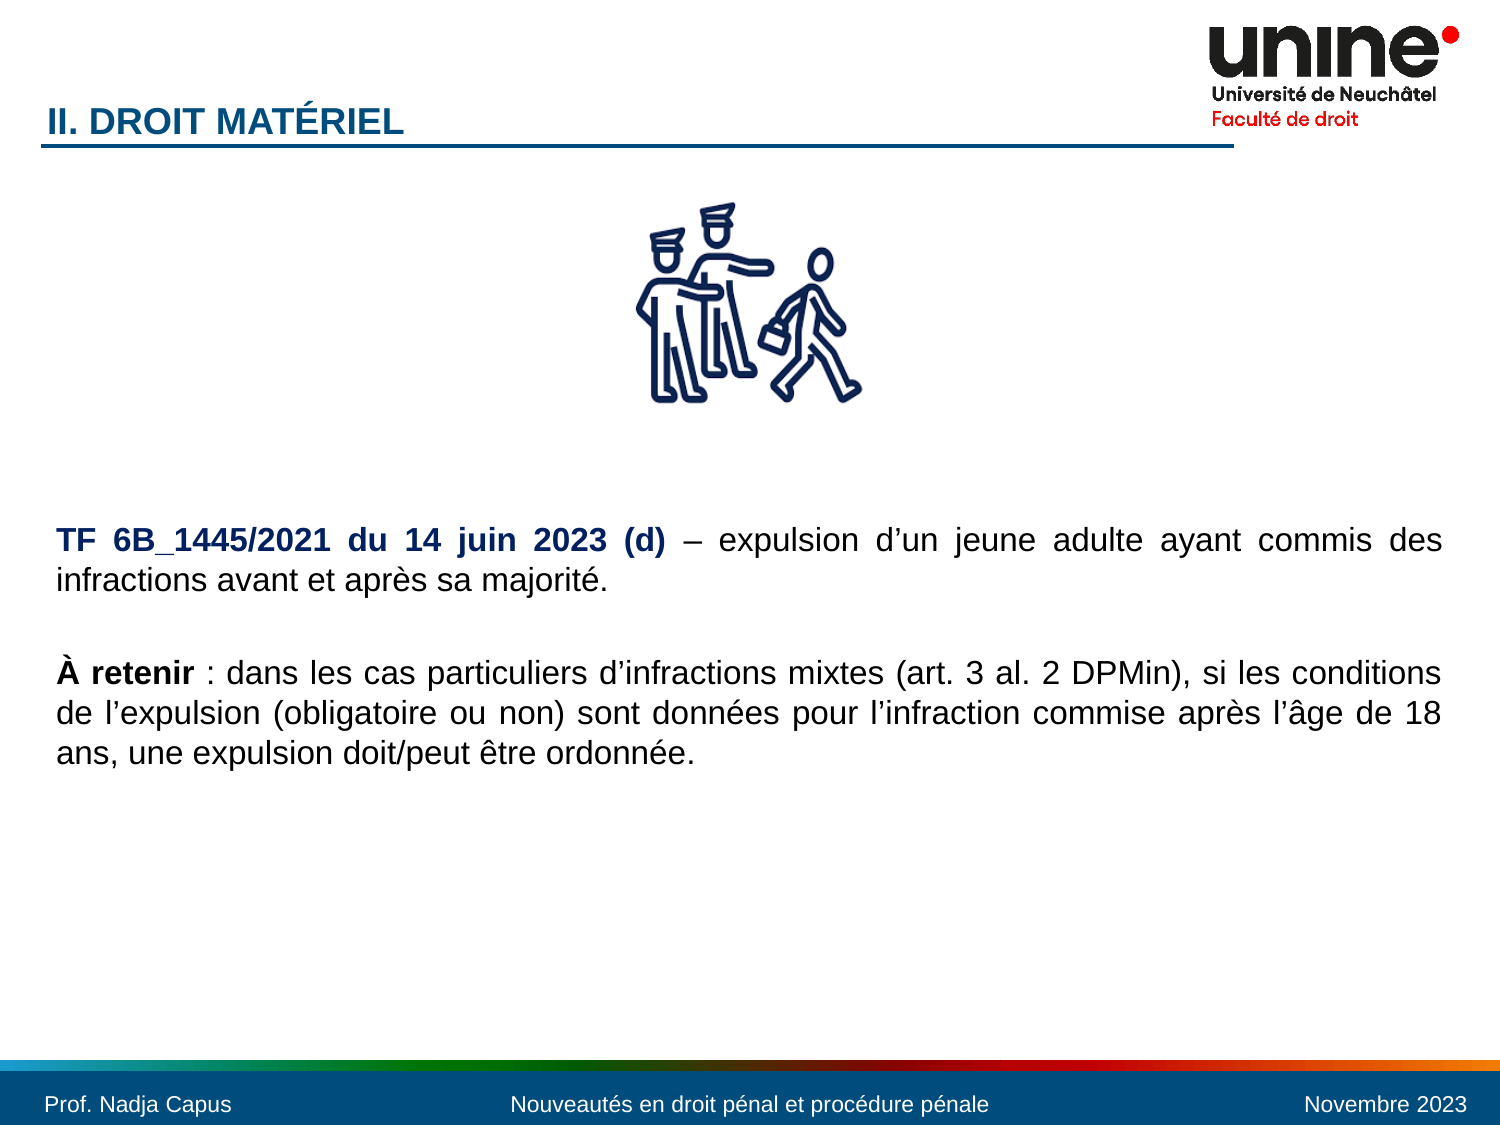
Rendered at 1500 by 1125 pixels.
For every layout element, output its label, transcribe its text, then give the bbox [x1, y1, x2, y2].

title II. Droit Matériel [41, 90, 1236, 149]
picture [1182, 0, 1481, 153]
picture [631, 184, 869, 421]
list TF 6B_1445/2021 du 14 juin 2023 (d) – expulsion d’un jeune adulte ayant commis des infractions avant et après sa majorité. À retenir : dans les cas particuliers d’infractions mixtes (art. 3 al. 2 DPMin), si les conditions de l’expulsion (obligatoire ou non) sont données pour l’infraction commise après l’âge de 18 ans, une expulsion doit/peut être ordonnée. [41, 184, 1459, 1035]
